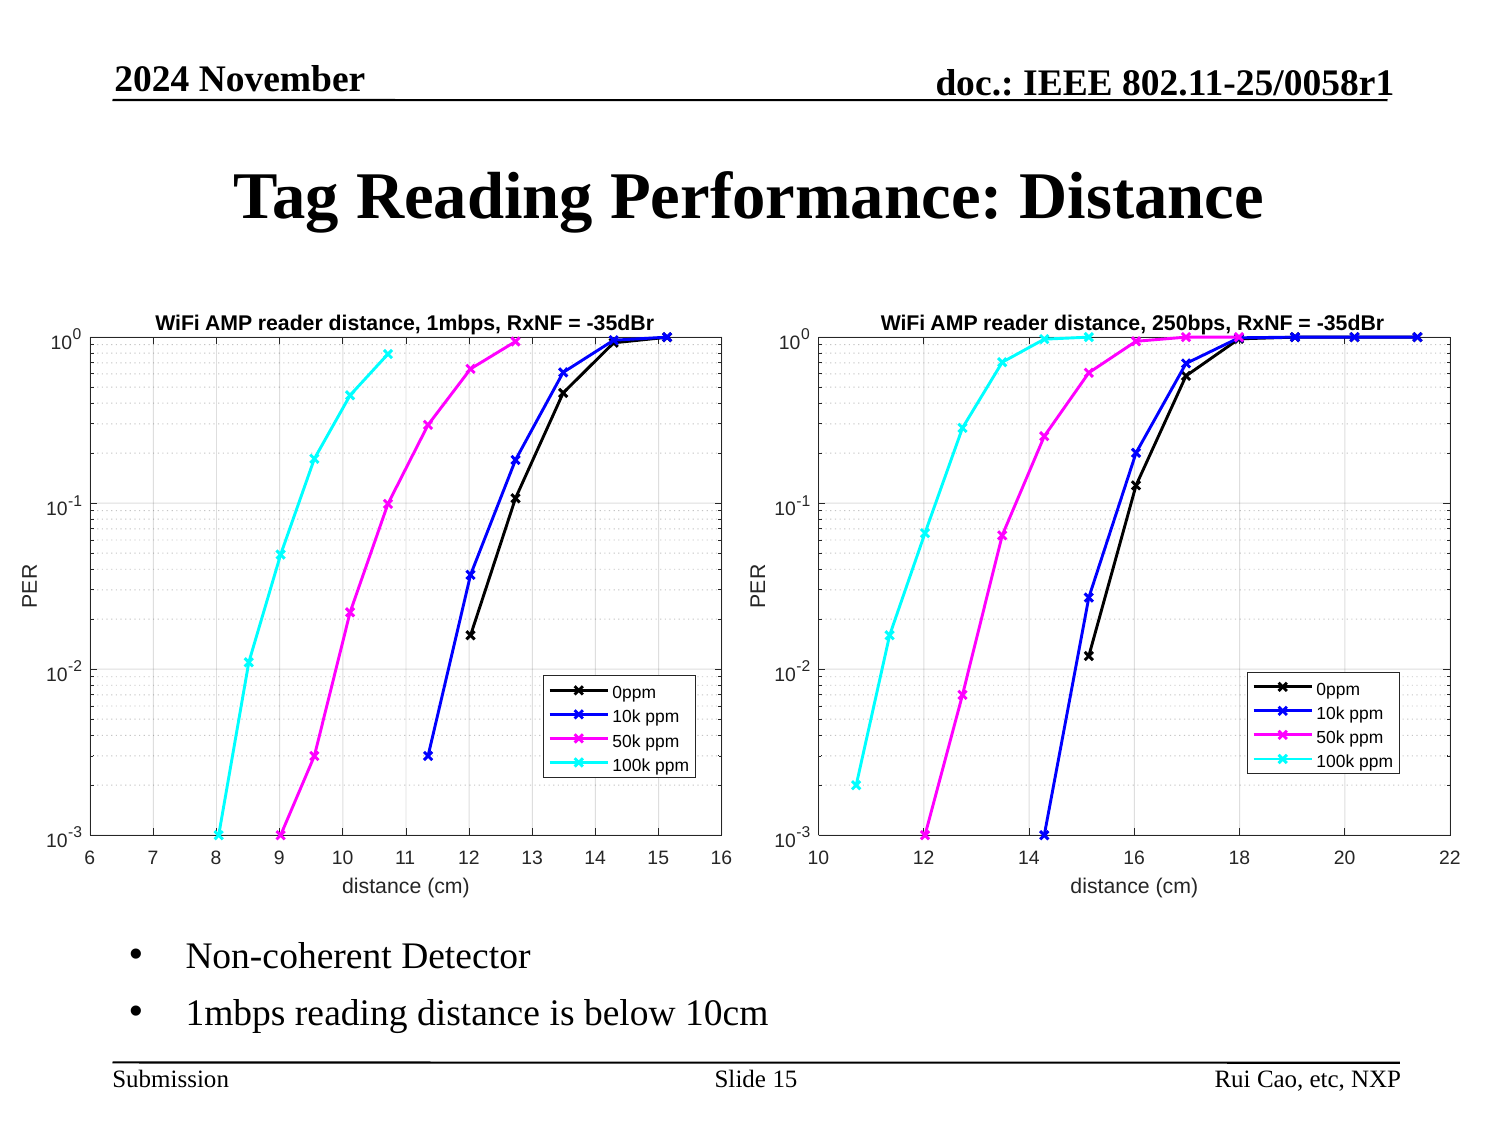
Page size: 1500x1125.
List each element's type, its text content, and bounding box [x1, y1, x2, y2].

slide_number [114, 54, 423, 100]
picture [0, 291, 1500, 902]
footer Rui Cao, etc, NXP [878, 1061, 1402, 1093]
list Non-coherent Detector 1mbps reading distance is below 10cm [114, 922, 1388, 1049]
title Tag Reading Performance: Distance [112, 103, 1388, 279]
slide_number Slide 15 [712, 1061, 800, 1123]
